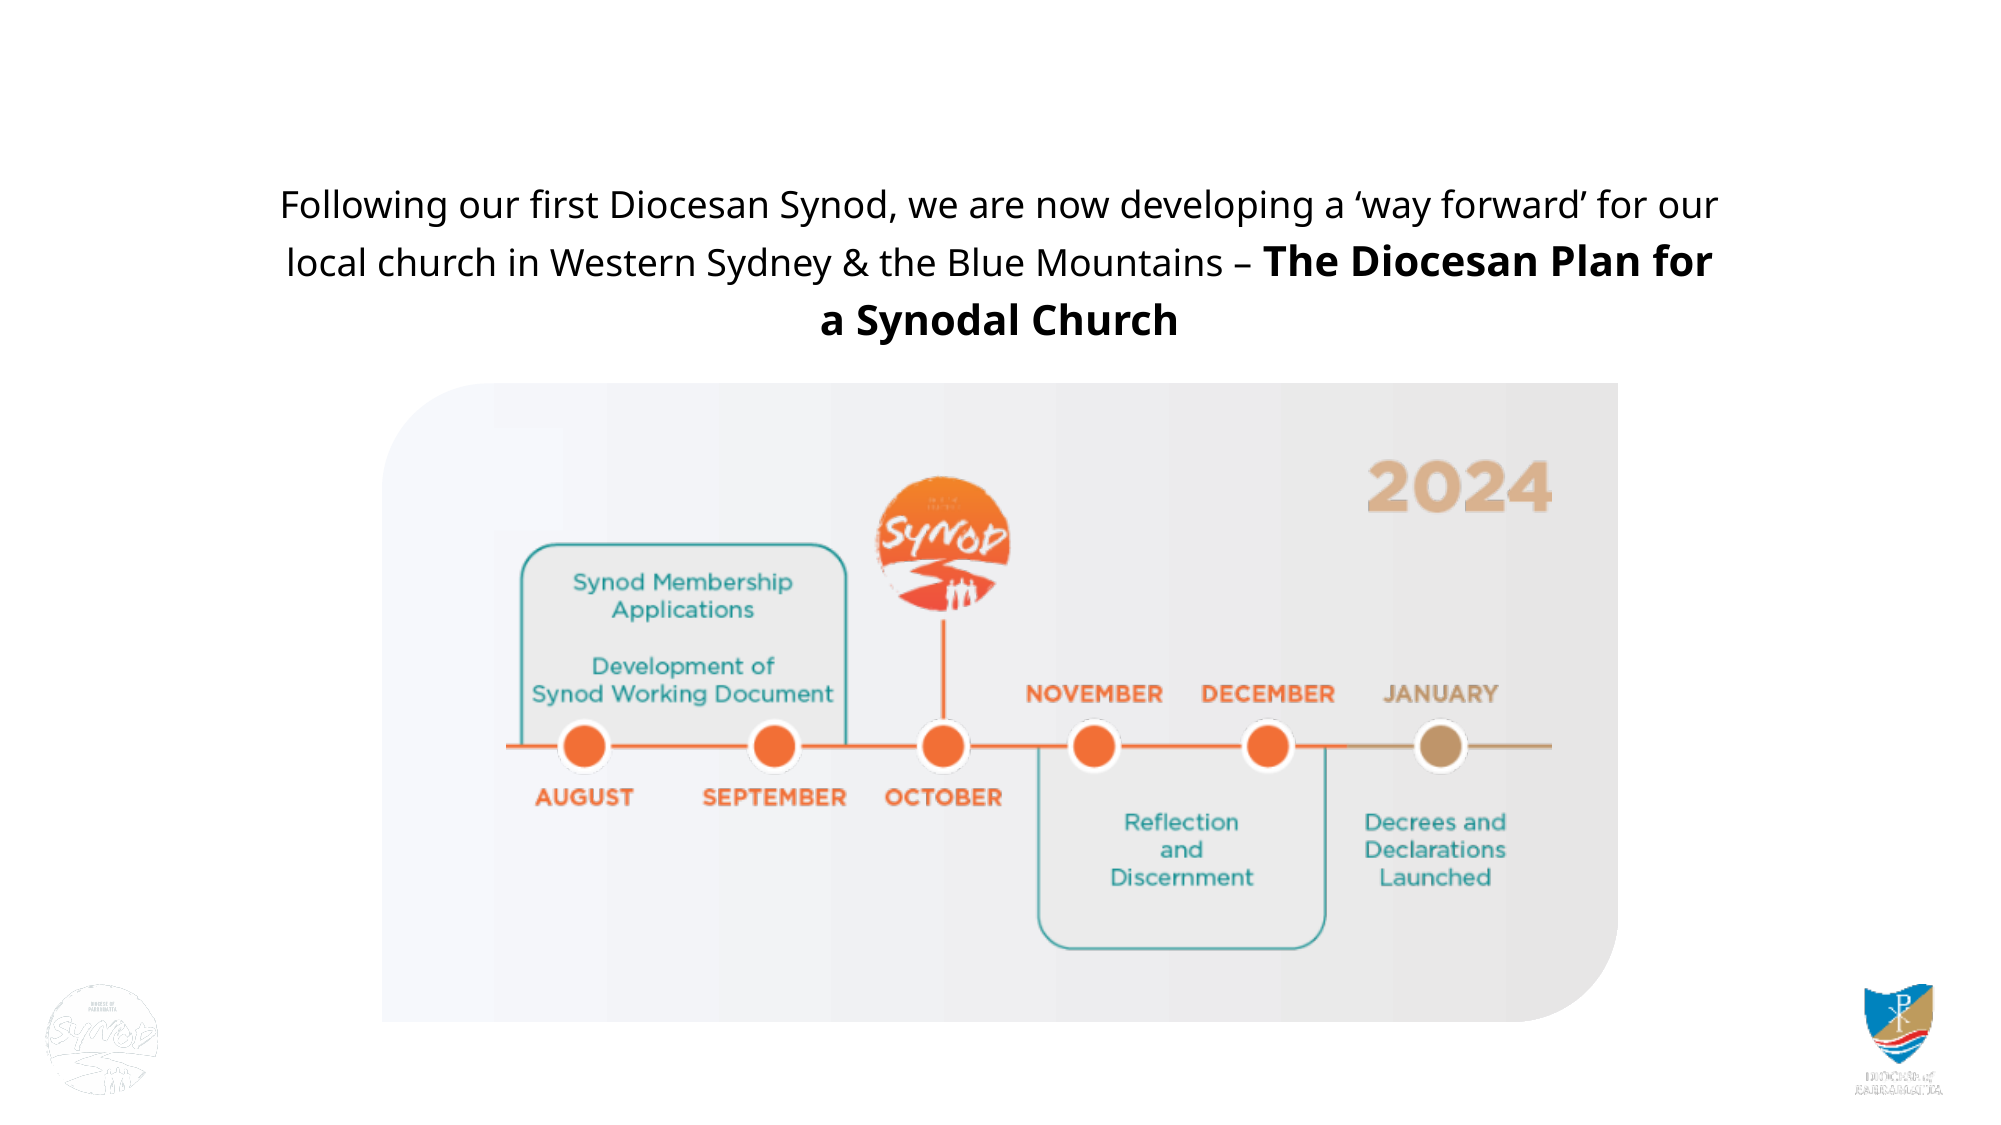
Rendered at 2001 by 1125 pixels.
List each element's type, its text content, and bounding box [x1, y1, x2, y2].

picture [1843, 984, 1955, 1096]
text_box [380, 382, 1620, 1023]
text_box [486, 400, 1552, 985]
picture [45, 984, 158, 1096]
text_box Following our first Diocesan Synod, we are now developing a ‘way forward’ for our local church in Western Sydney & the Blue Mountains – The Diocesan Plan for a Synodal Church [261, 160, 1739, 351]
